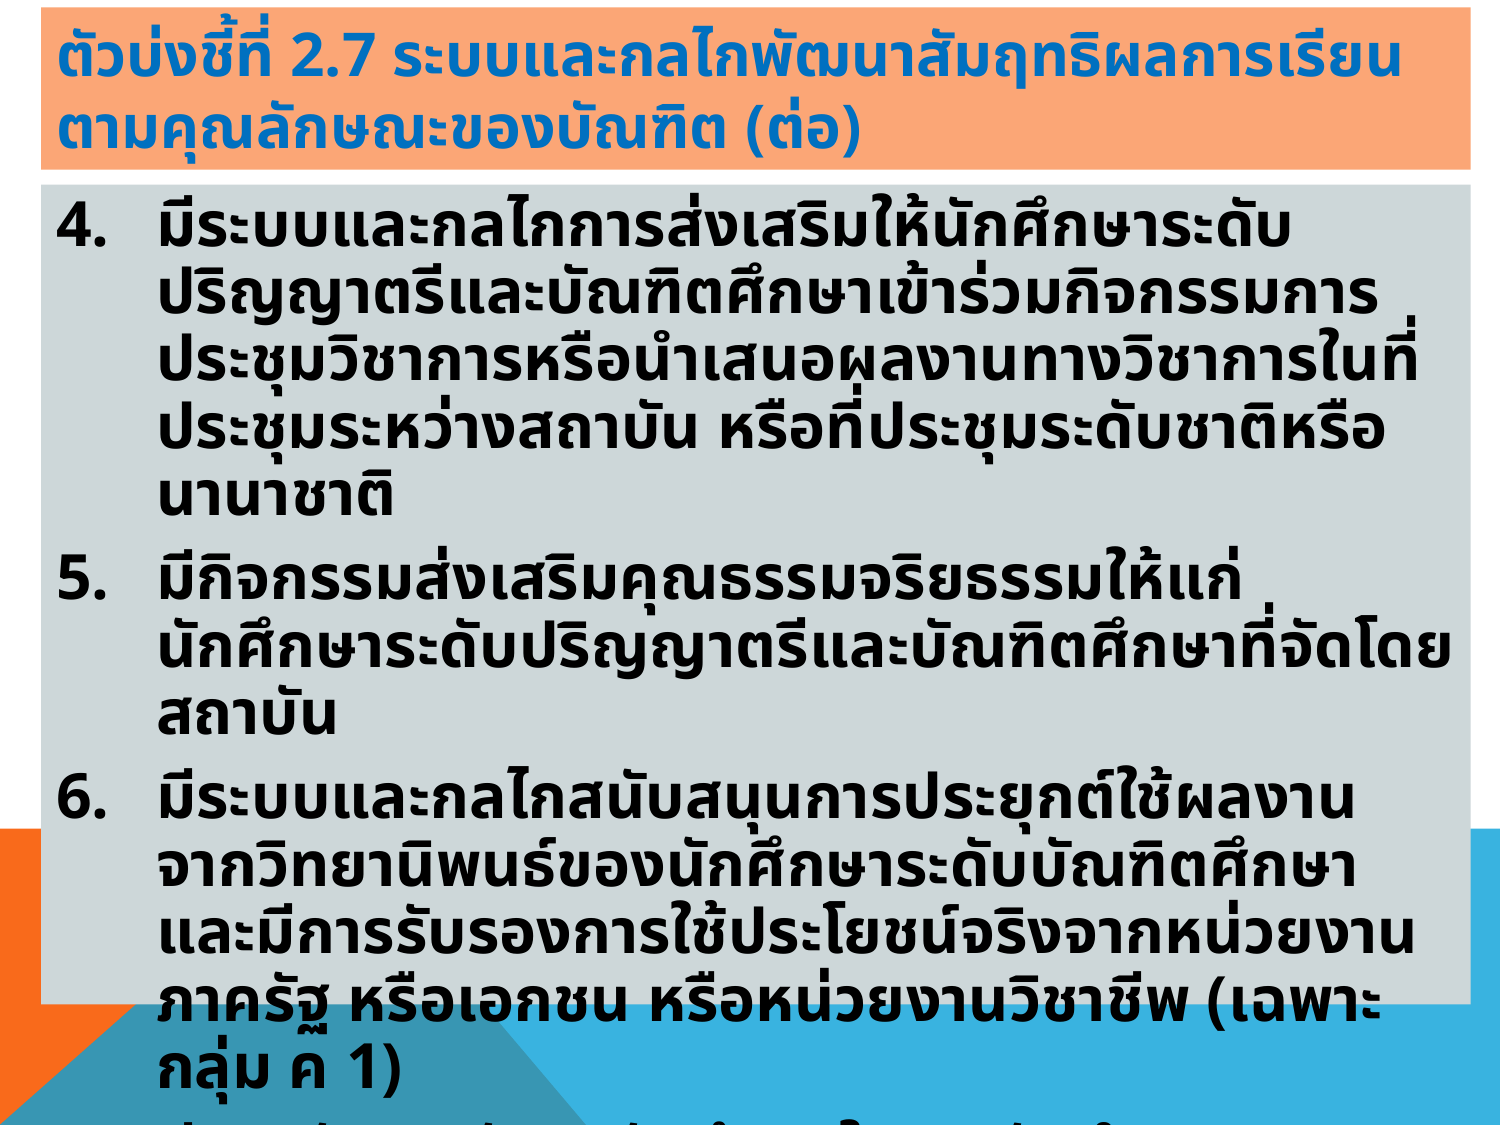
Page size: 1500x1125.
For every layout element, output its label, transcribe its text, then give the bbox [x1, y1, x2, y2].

title ตัวบ่งชี้ที่ 2.7 ระบบและกลไกพัฒนาสัมฤทธิผลการเรียนตามคุณลักษณะของบัณฑิต (ต่อ) [41, 7, 1471, 170]
list มีระบบและกลไกการส่งเสริมให้นักศึกษาระดับปริญญาตรีและบัณฑิตศึกษาเข้าร่วมกิจกรรมการประชุมวิชาการหรือนำเสนอผลงานทางวิชาการในที่ประชุมระหว่างสถาบัน หรือที่ประชุมระดับชาติหรือนานาชาติ มีกิจกรรมส่งเสริมคุณธรรมจริยธรรมให้แก่นักศึกษาระดับปริญญาตรีและบัณฑิตศึกษาที่จัดโดยสถาบัน มีระบบและกลไกสนับสนุนการประยุกต์ใช้ผลงานจากวิทยานิพนธ์ของนักศึกษาระดับบัณฑิตศึกษา และมีการรับรองการใช้ประโยชน์จริงจากหน่วยงานภาครัฐ หรือเอกชน หรือหน่วยงานวิชาชีพ (เฉพาะกลุ่ม ค 1) มีการพัฒนาทักษะนักศึกษาในการจัดทำบทความจากวิทยานิพนธ์และมีการนำไปตีพิมพ์เผยแพร่ในวารสารระดับนานาชาติ (เฉพาะกลุ่ม ง) [40, 184, 1471, 1005]
